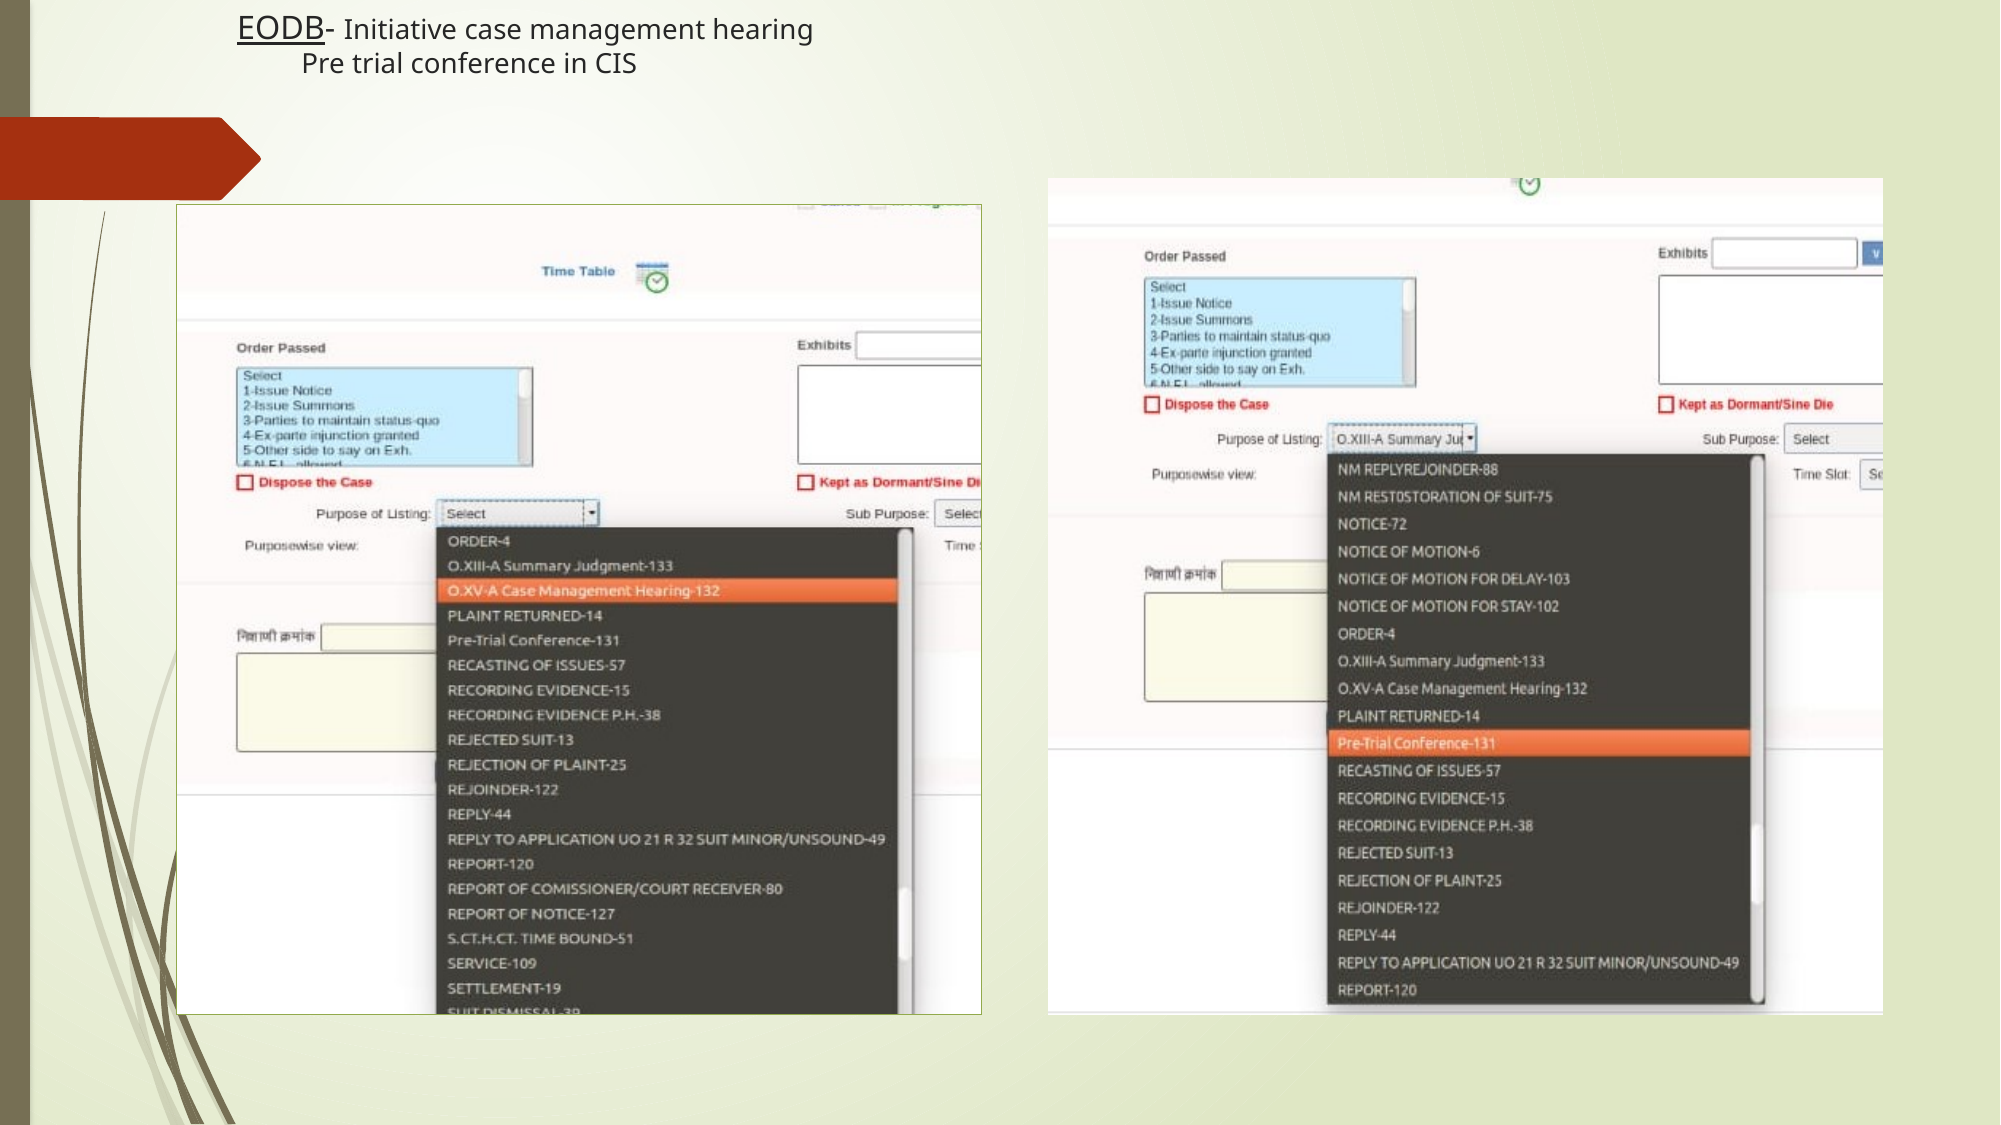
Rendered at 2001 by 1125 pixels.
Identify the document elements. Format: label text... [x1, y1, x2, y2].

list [1048, 177, 1883, 1016]
title EODB- Initiative case management hearing Pre trial conference in CIS [221, 0, 1684, 205]
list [176, 204, 982, 1016]
